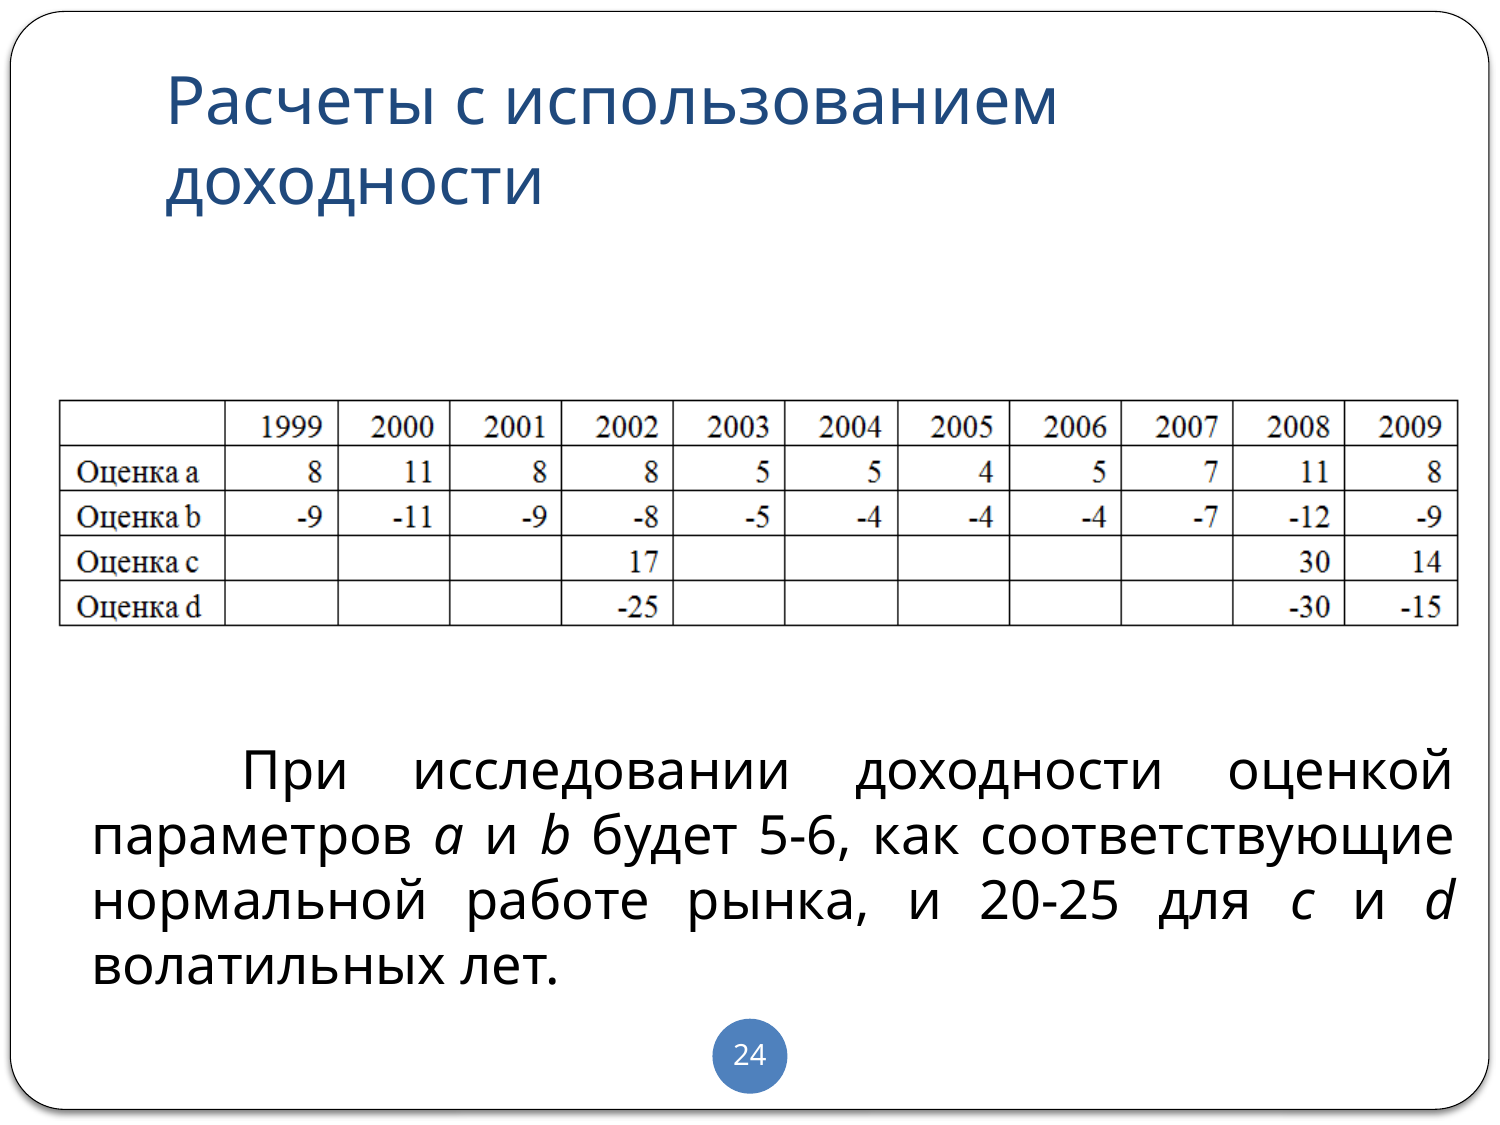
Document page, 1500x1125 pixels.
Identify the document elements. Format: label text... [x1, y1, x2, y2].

picture [46, 386, 1465, 644]
slide_number 24 [712, 1018, 788, 1094]
text_box При исследовании доходности оценкой параметров a и b будет 5-6, как соответствующие нормальной работе рынка, и 20-25 для c и d волатильных лет. [76, 727, 1471, 1003]
title Расчеты с использованием доходности [149, 44, 1426, 233]
